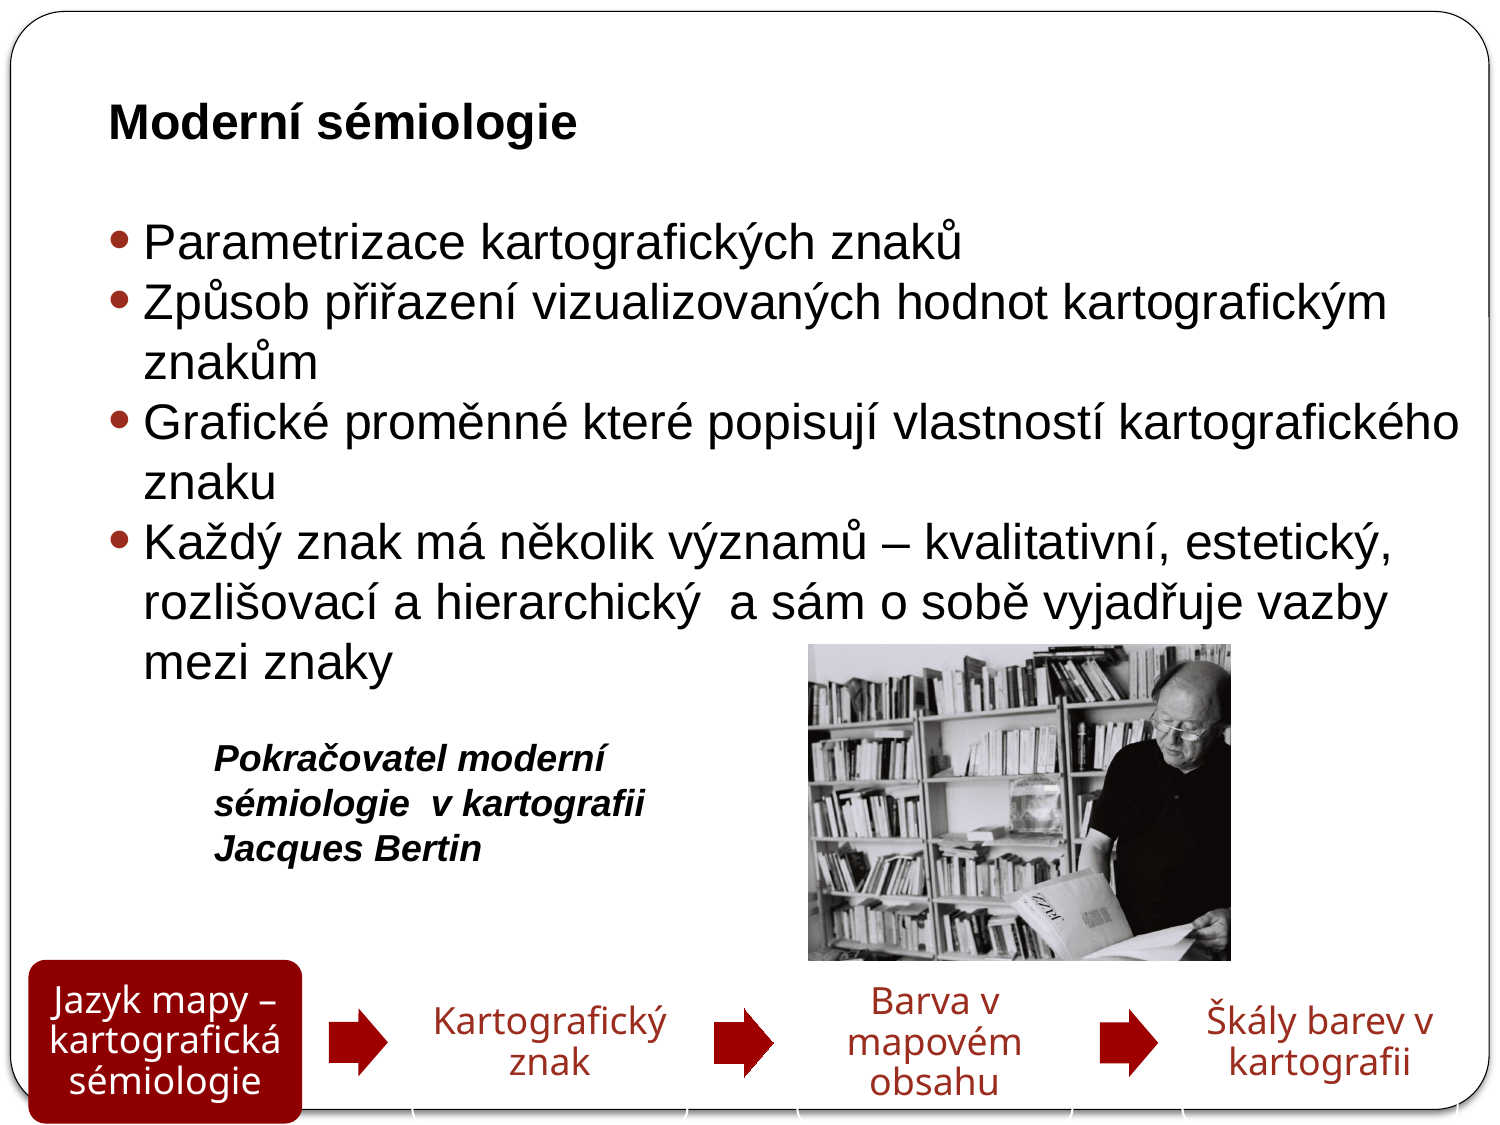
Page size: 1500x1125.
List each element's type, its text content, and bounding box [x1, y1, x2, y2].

text_box [0, 139, 38, 185]
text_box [29, 960, 1459, 1125]
text_box [0, 0, 1500, 75]
text_box Moderní sémiologie Parametrizace kartografických znaků Způsob přiřazení vizualizovaných hodnot kartografickým znakům Grafické proměnné které popisují vlastností kartografického znaku Každý znak má několik významů – kvalitativní, estetický, rozlišovací a hierarchický a sám o sobě vyjadřuje vazby mezi znaky [93, 81, 1500, 697]
picture [808, 644, 1231, 961]
text_box Pokračovatel moderní sémiologie v kartografii Jacques Bertin [199, 726, 739, 877]
